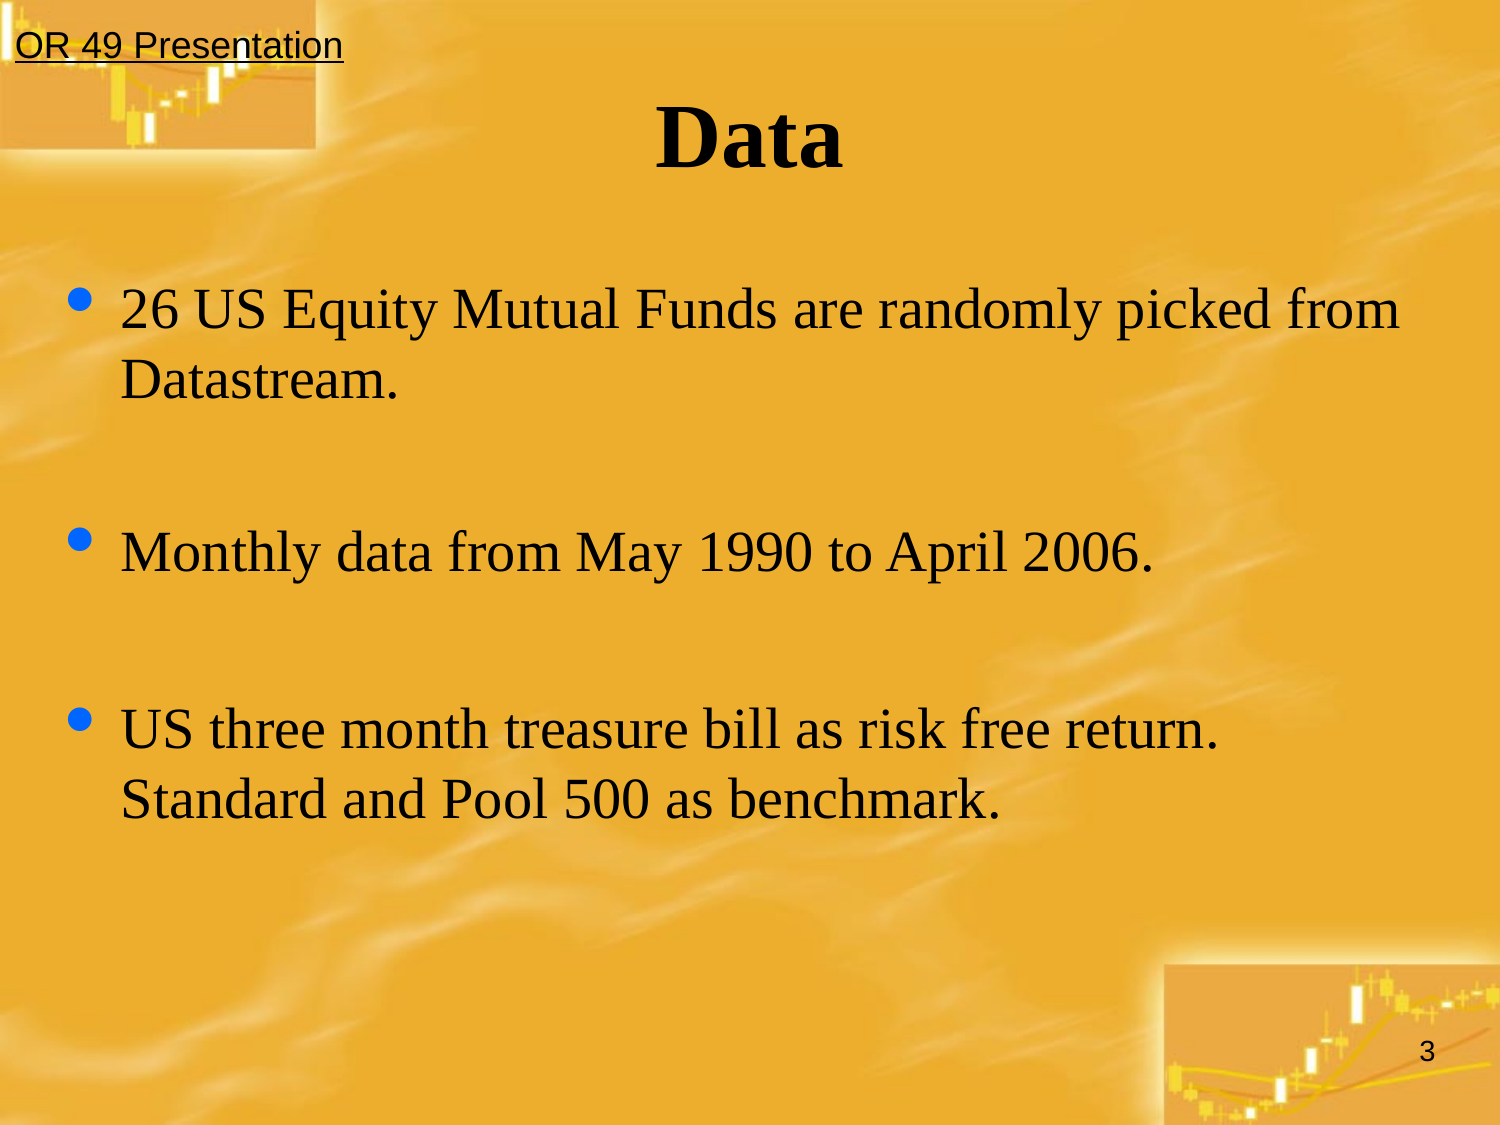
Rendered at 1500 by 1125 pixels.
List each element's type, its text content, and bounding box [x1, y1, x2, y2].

text_box OR 49 Presentation [0, 13, 703, 145]
title Data [49, 37, 1451, 225]
list 26 US Equity Mutual Funds are randomly picked from Datastream. Monthly data from May 1990 to April 2006. US three month treasure bill as risk free return. Standard and Pool 500 as benchmark. [49, 262, 1451, 1001]
picture [0, 0, 1500, 1125]
slide_number 3 [1074, 1024, 1451, 1103]
